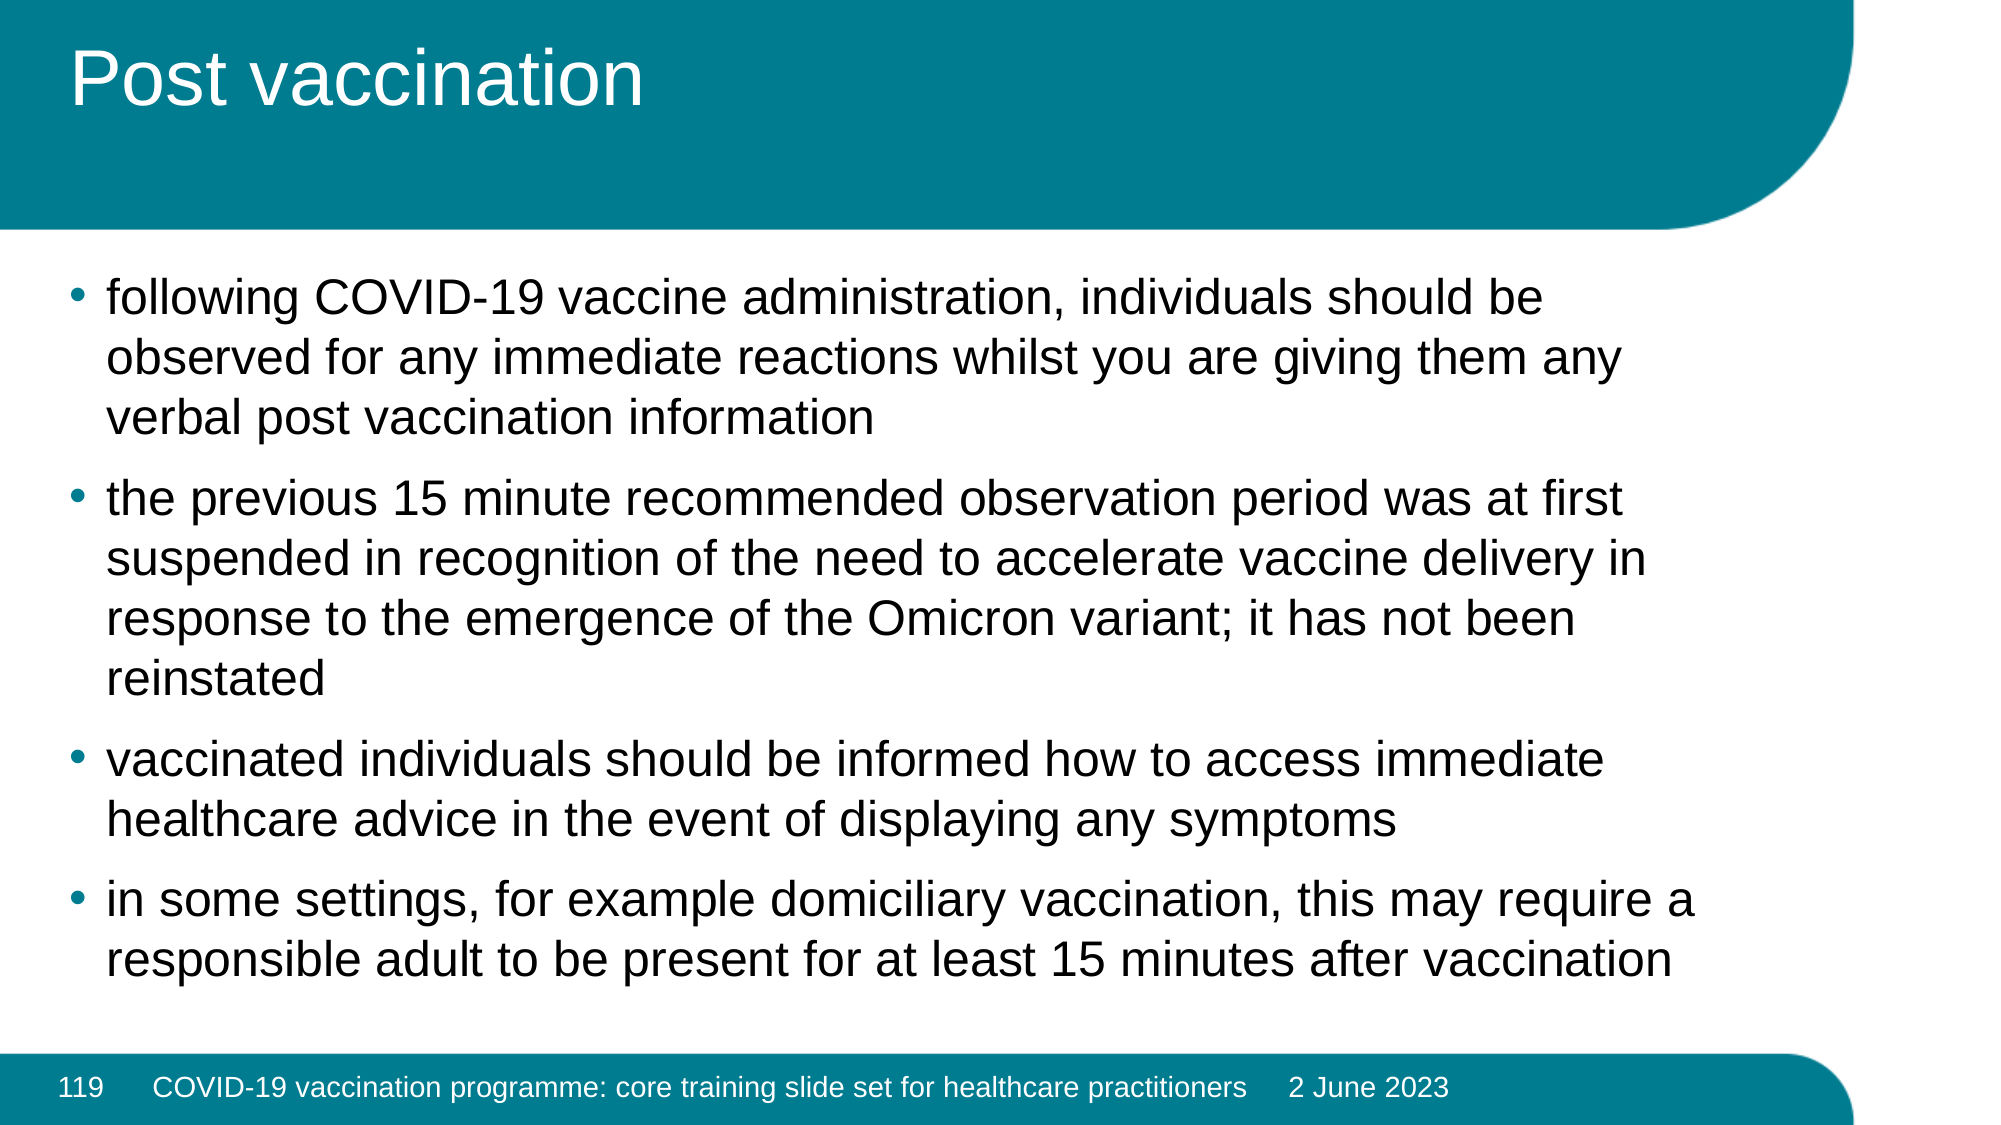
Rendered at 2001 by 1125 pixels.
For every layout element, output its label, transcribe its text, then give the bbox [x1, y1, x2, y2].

slide_number 119 [21, 1056, 120, 1117]
footer COVID-19 vaccination programme: core training slide set for healthcare practitioners 2 June 2023 [137, 1056, 1780, 1116]
title Post vaccination [54, 29, 1780, 189]
list following COVID-19 vaccine administration, individuals should be observed for any immediate reactions whilst you are giving them any verbal post vaccination information the previous 15 minute recommended observation period was at first suspended in recognition of the need to accelerate vaccine delivery in response to the emergence of the Omicron variant; it has not been reinstated vaccinated individuals should be informed how to access immediate healthcare advice in the event of displaying any symptoms in some settings, for example domiciliary vaccination, this may require a responsible adult to be present for at least 15 minutes after vaccination [54, 256, 1745, 1087]
